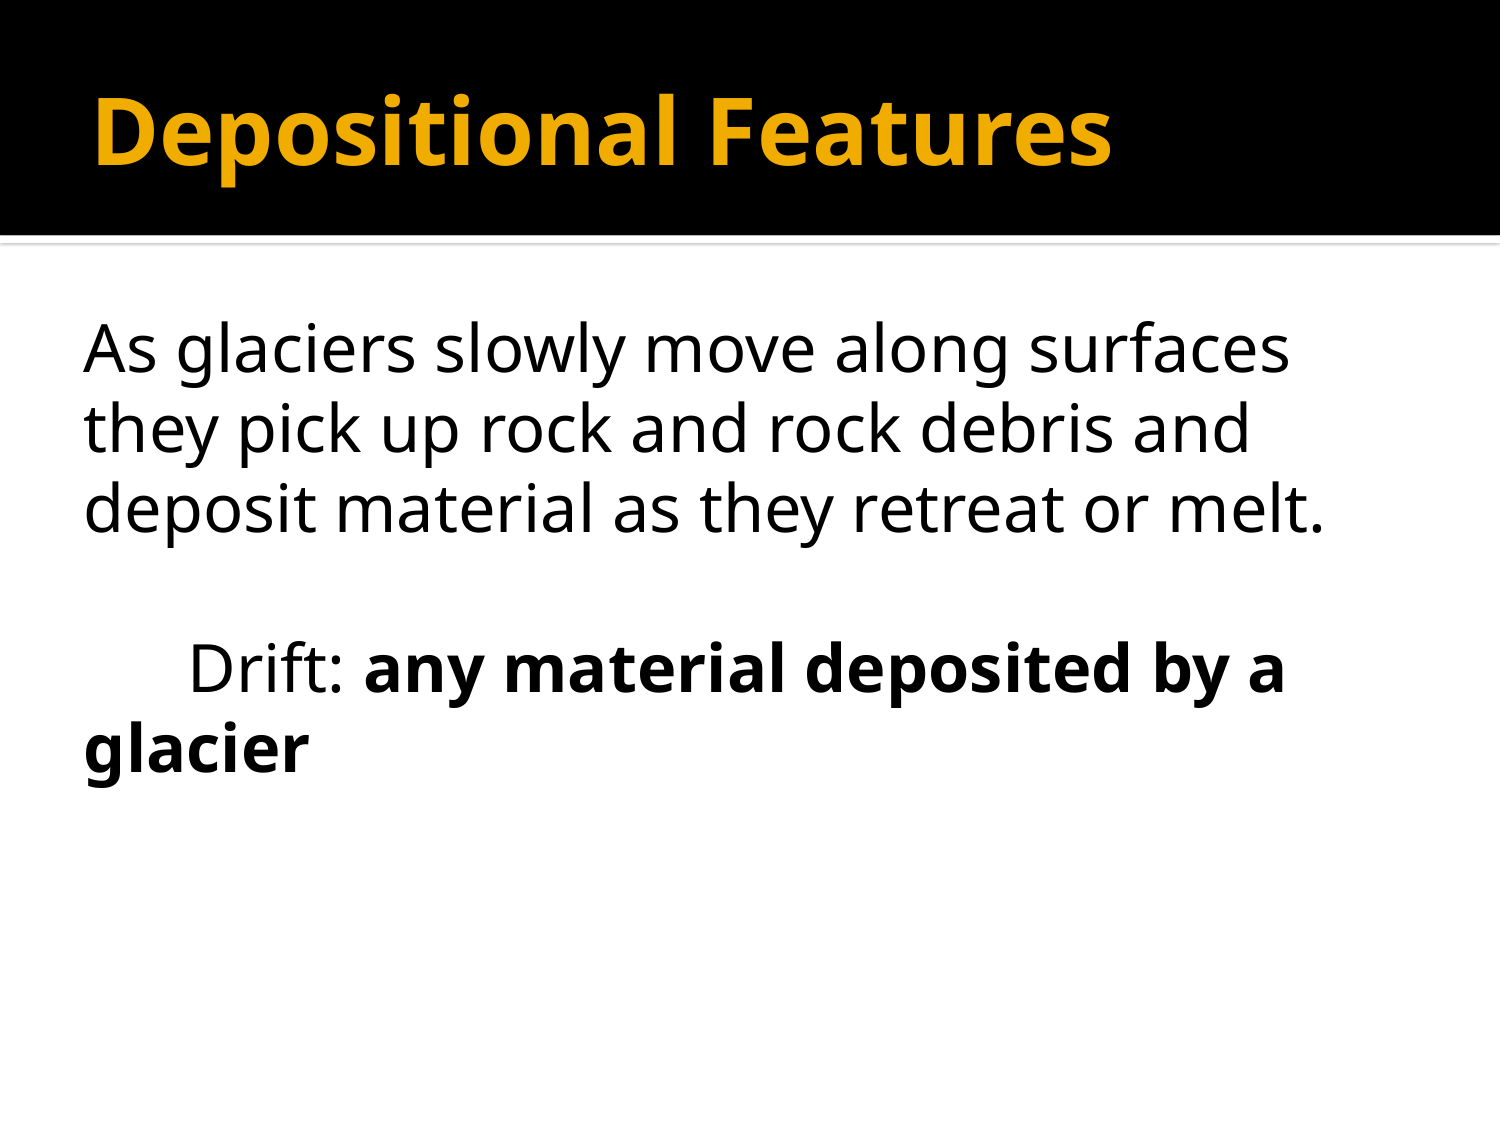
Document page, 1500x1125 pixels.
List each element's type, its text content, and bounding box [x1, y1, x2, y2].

title Depositional Features [75, 25, 1425, 231]
list As glaciers slowly move along surfaces they pick up rock and rock debris and deposit material as they retreat or melt. Drift: any material deposited by a glacier [75, 291, 1425, 1050]
